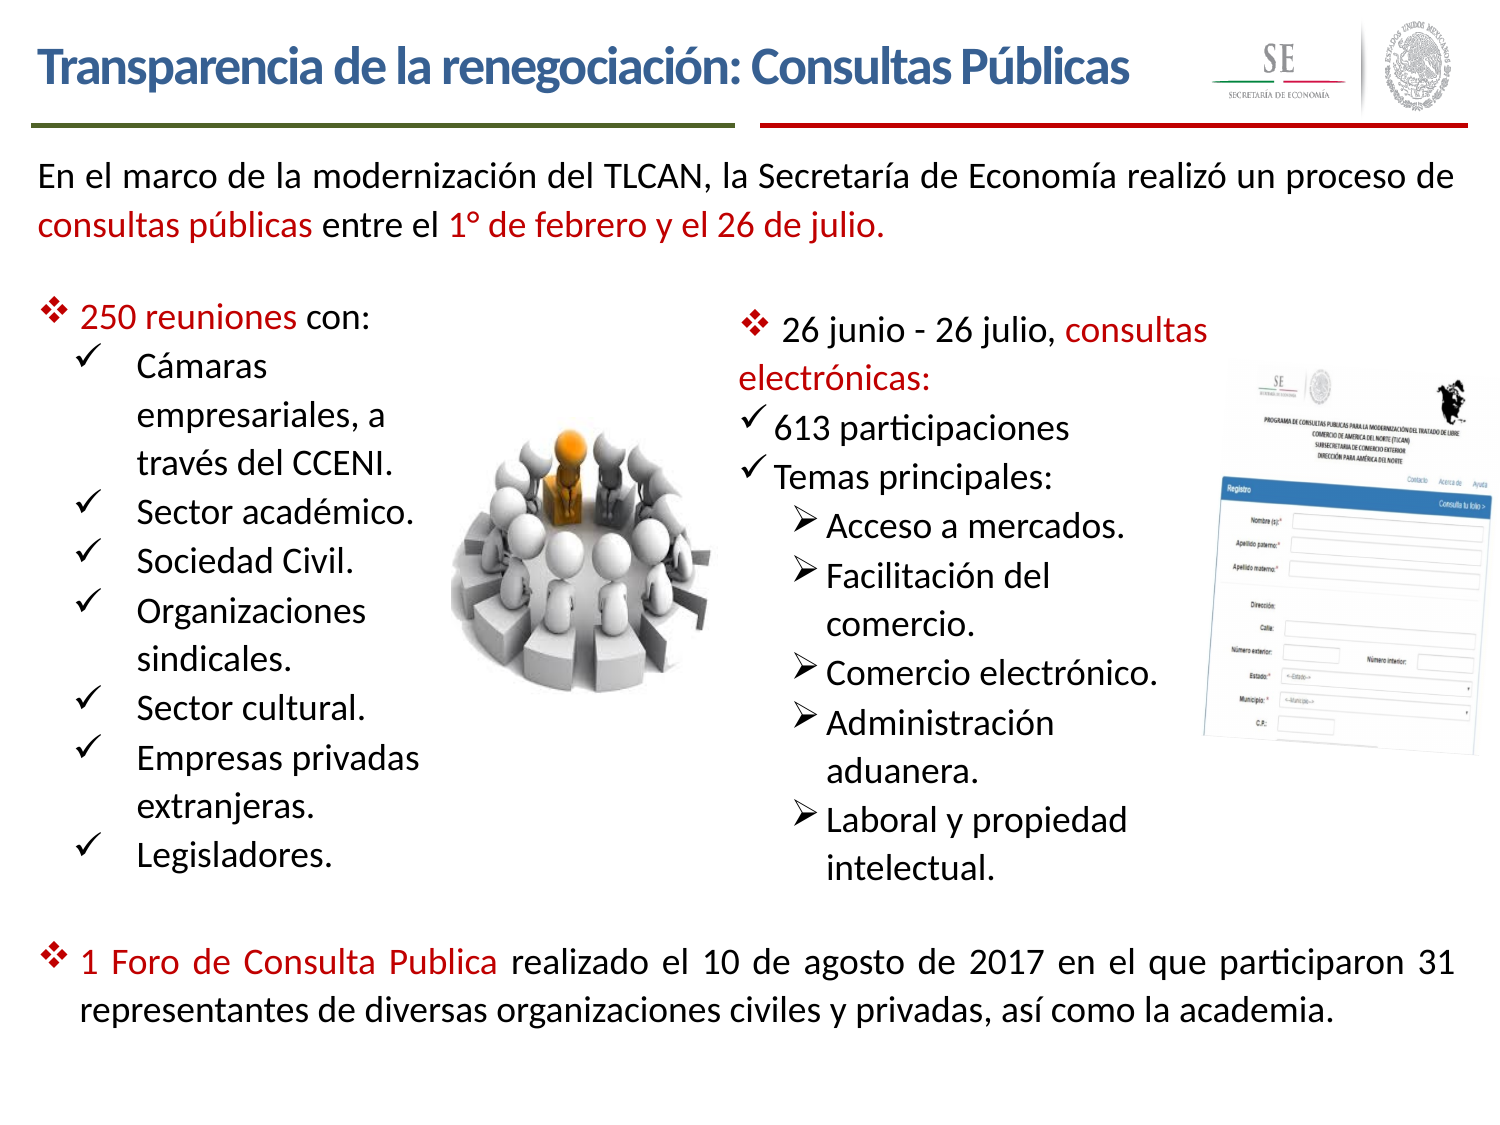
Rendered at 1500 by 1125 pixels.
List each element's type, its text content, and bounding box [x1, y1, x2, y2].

text_box 1 Foro de Consulta Publica realizado el 10 de agosto de 2017 en el que participaron 31 representantes de diversas organizaciones civiles y privadas, así como la academia. [22, 926, 1472, 1038]
text_box 250 reuniones con: Cámaras empresariales, a través del CCENI. Sector académico. Sociedad Civil. Organizaciones sindicales. Sector cultural. Empresas privadas extranjeras. Legisladores. [22, 281, 474, 883]
picture [1209, 13, 1453, 126]
text_box 26 junio - 26 julio, consultas electrónicas: 613 participaciones Temas principales: Acceso a mercados. Facilitación del comercio. Comercio electrónico. Administración aduanera. Laboral y propiedad intelectual. [723, 294, 1223, 896]
picture [451, 417, 718, 697]
text_box En el marco de la modernización del TLCAN, la Secretaría de Economía realizó un proceso de consultas públicas entre el 1° de febrero y el 26 de julio. [22, 140, 1472, 252]
text_box Transparencia de la renegociación: Consultas Públicas [22, 23, 1223, 103]
picture [1201, 359, 1500, 756]
